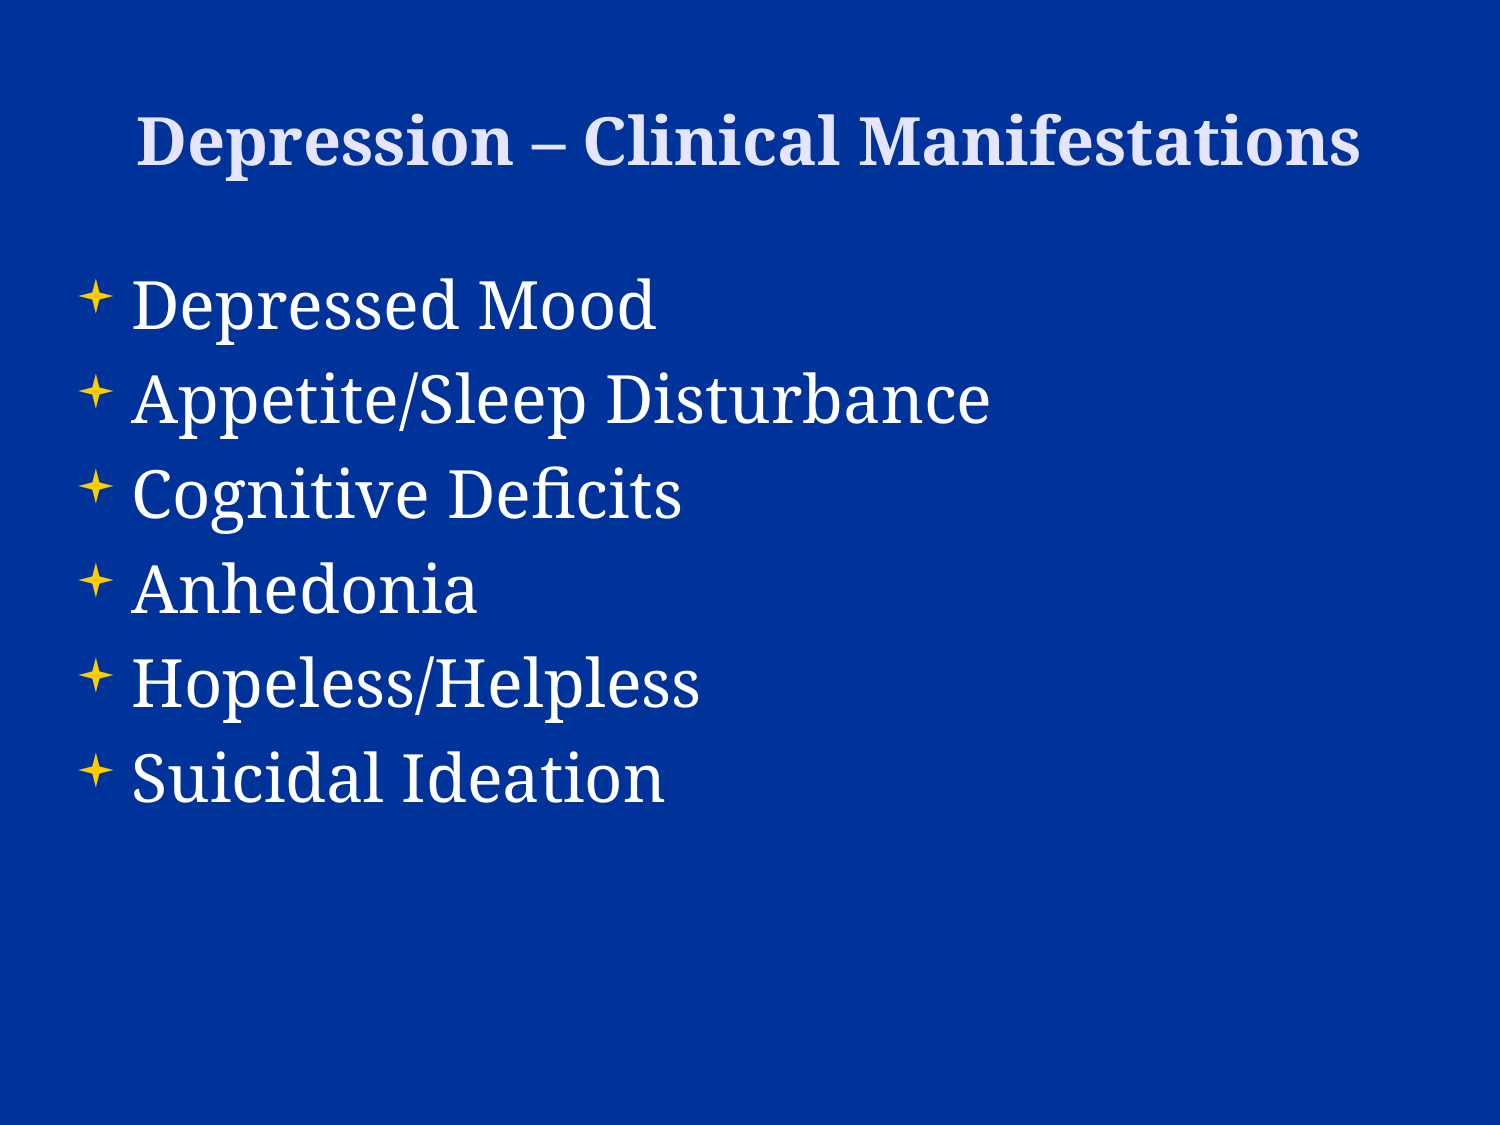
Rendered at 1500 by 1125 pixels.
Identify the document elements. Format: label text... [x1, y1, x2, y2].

title Depression – Clinical Manifestations [74, 44, 1426, 234]
list Depressed Mood Appetite/Sleep Disturbance Cognitive Deficits Anhedonia Hopeless/Helpless Suicidal Ideation [74, 261, 1426, 1006]
